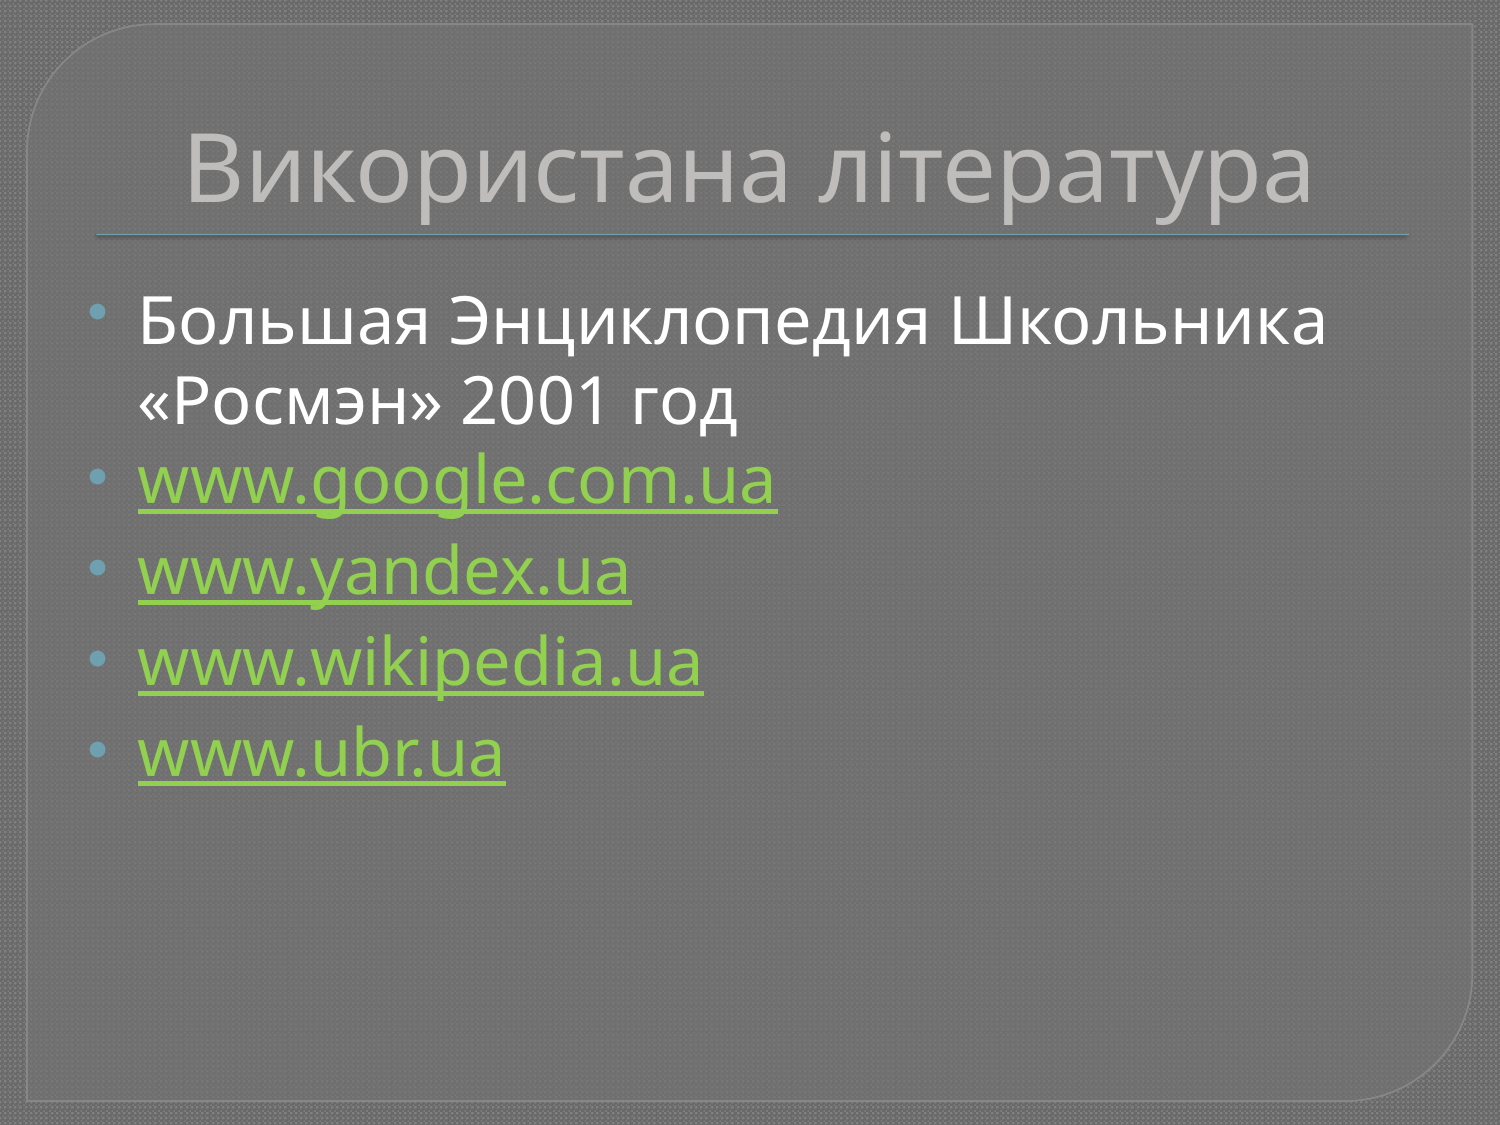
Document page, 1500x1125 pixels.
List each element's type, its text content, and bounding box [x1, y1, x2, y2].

list Большая Энциклопедия Школьника «Росмэн» 2001 год www.google.com.ua www.yandex.ua www.wikipedia.ua www.ubr.ua [75, 270, 1425, 1013]
title Використана література [75, 41, 1425, 230]
